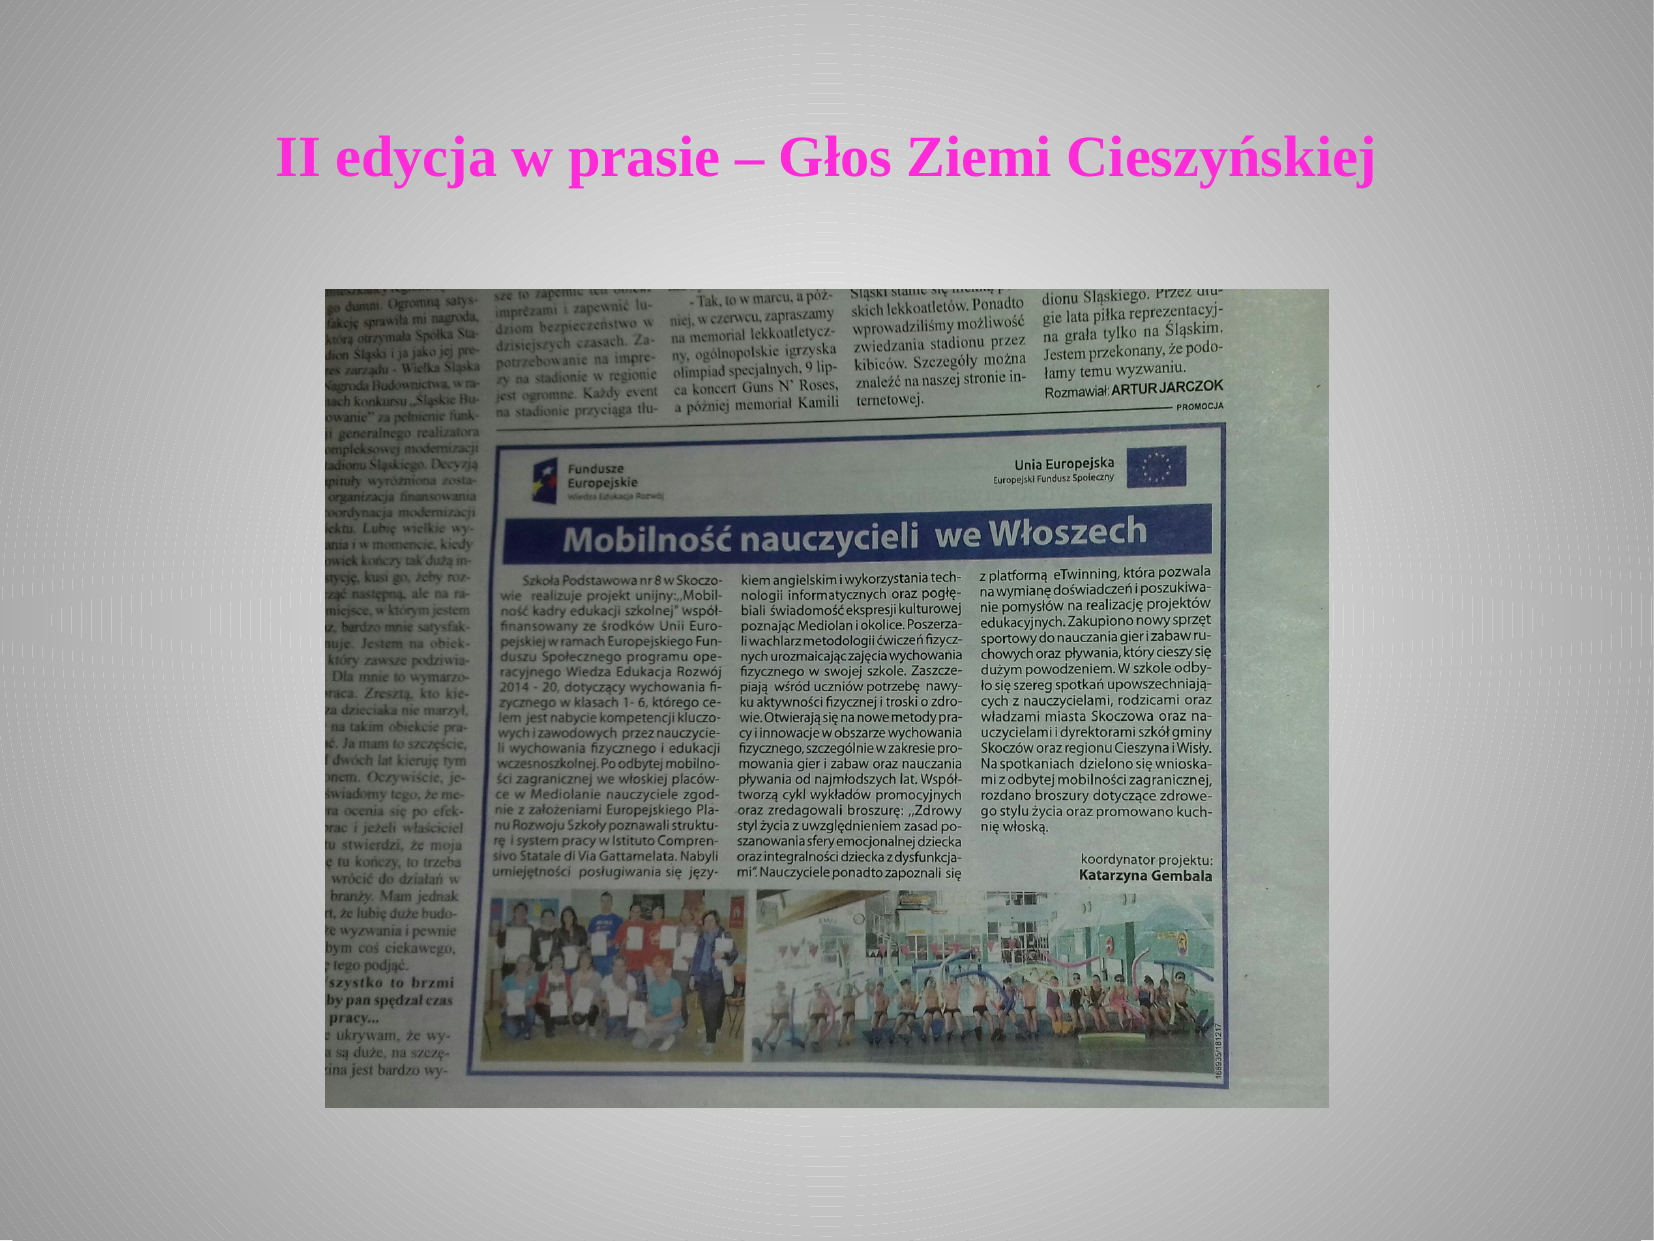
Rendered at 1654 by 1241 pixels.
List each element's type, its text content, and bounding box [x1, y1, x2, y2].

title II edycja w prasie – Głos Ziemi Cieszyńskiej [82, 49, 1571, 257]
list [324, 288, 1329, 1108]
